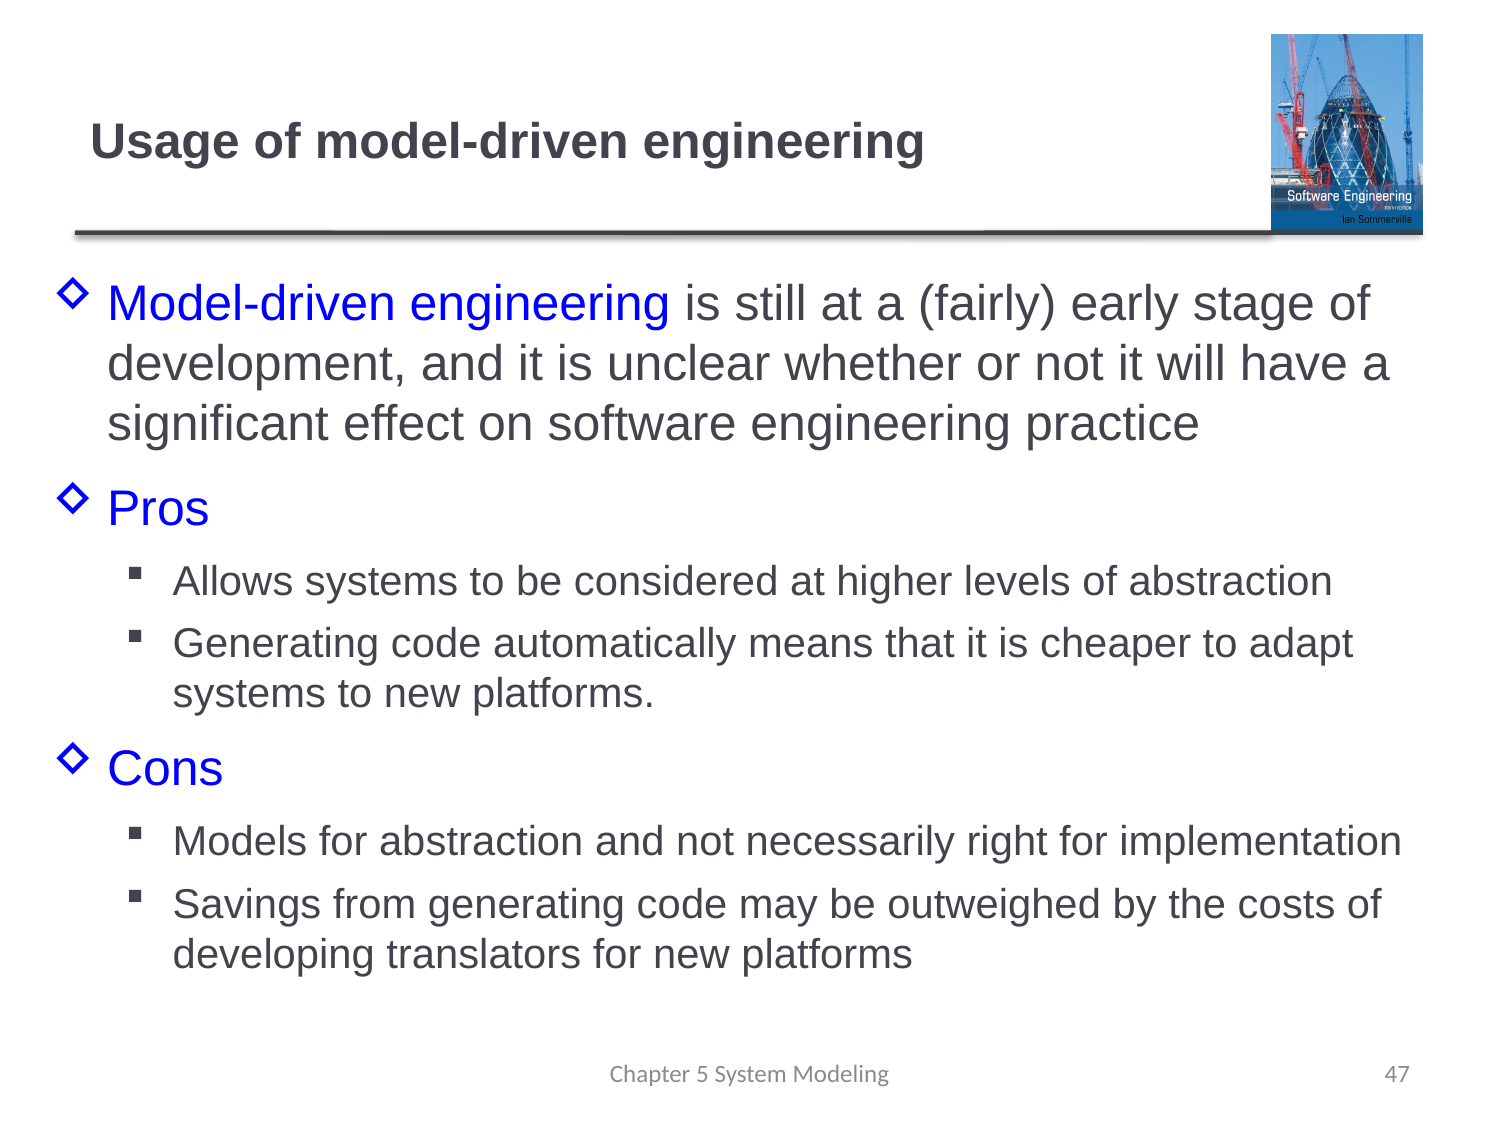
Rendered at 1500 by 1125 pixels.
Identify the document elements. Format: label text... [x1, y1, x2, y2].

picture [1271, 34, 1423, 230]
list Model-driven engineering is still at a (fairly) early stage of development, and it is unclear whether or not it will have a significant effect on software engineering practice Pros Allows systems to be considered at higher levels of abstraction Generating code automatically means that it is cheaper to adapt systems to new platforms. Cons Models for abstraction and not necessarily right for implementation Savings from generating code may be outweighed by the costs of developing translators for new platforms [35, 262, 1500, 1005]
footer Chapter 5 System Modeling [512, 1042, 988, 1103]
slide_number 47 [1074, 1042, 1425, 1103]
title Usage of model-driven engineering [74, 44, 1272, 233]
